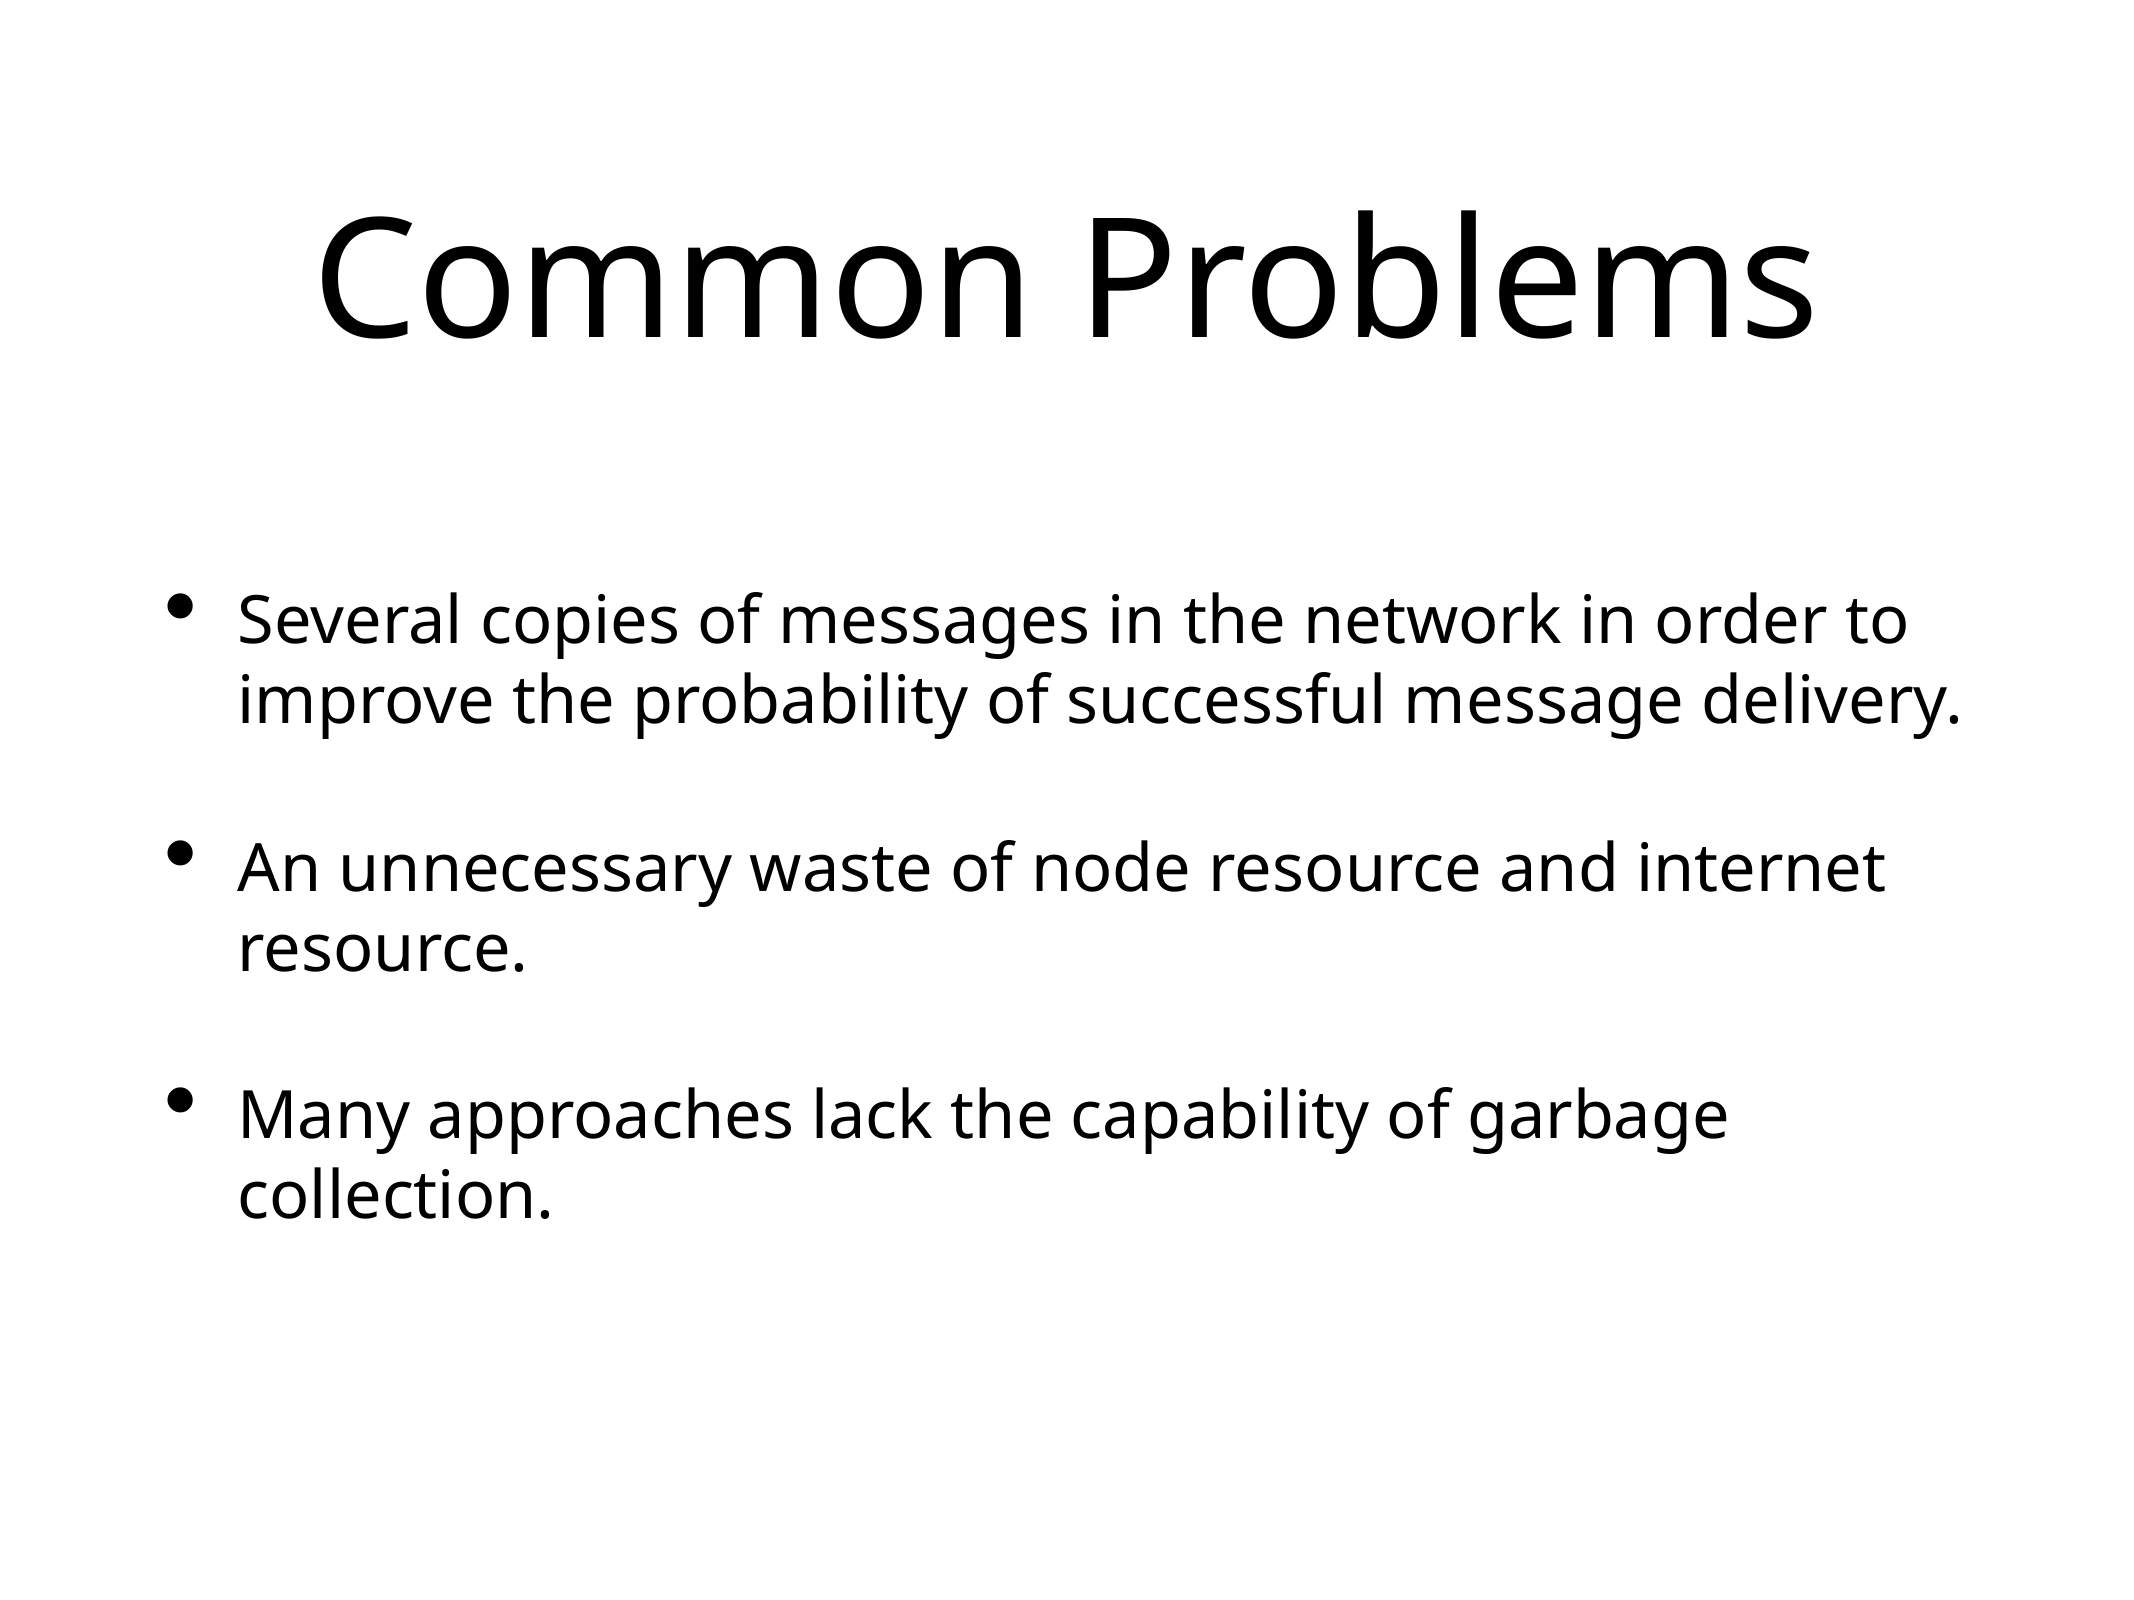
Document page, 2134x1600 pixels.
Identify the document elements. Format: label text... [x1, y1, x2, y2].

title Common Problems [155, 93, 1978, 449]
list Several copies of messages in the network in order to improve the probability of successful message delivery. An unnecessary waste of node resource and internet resource. Many approaches lack the capability of garbage collection. [155, 456, 1978, 1353]
